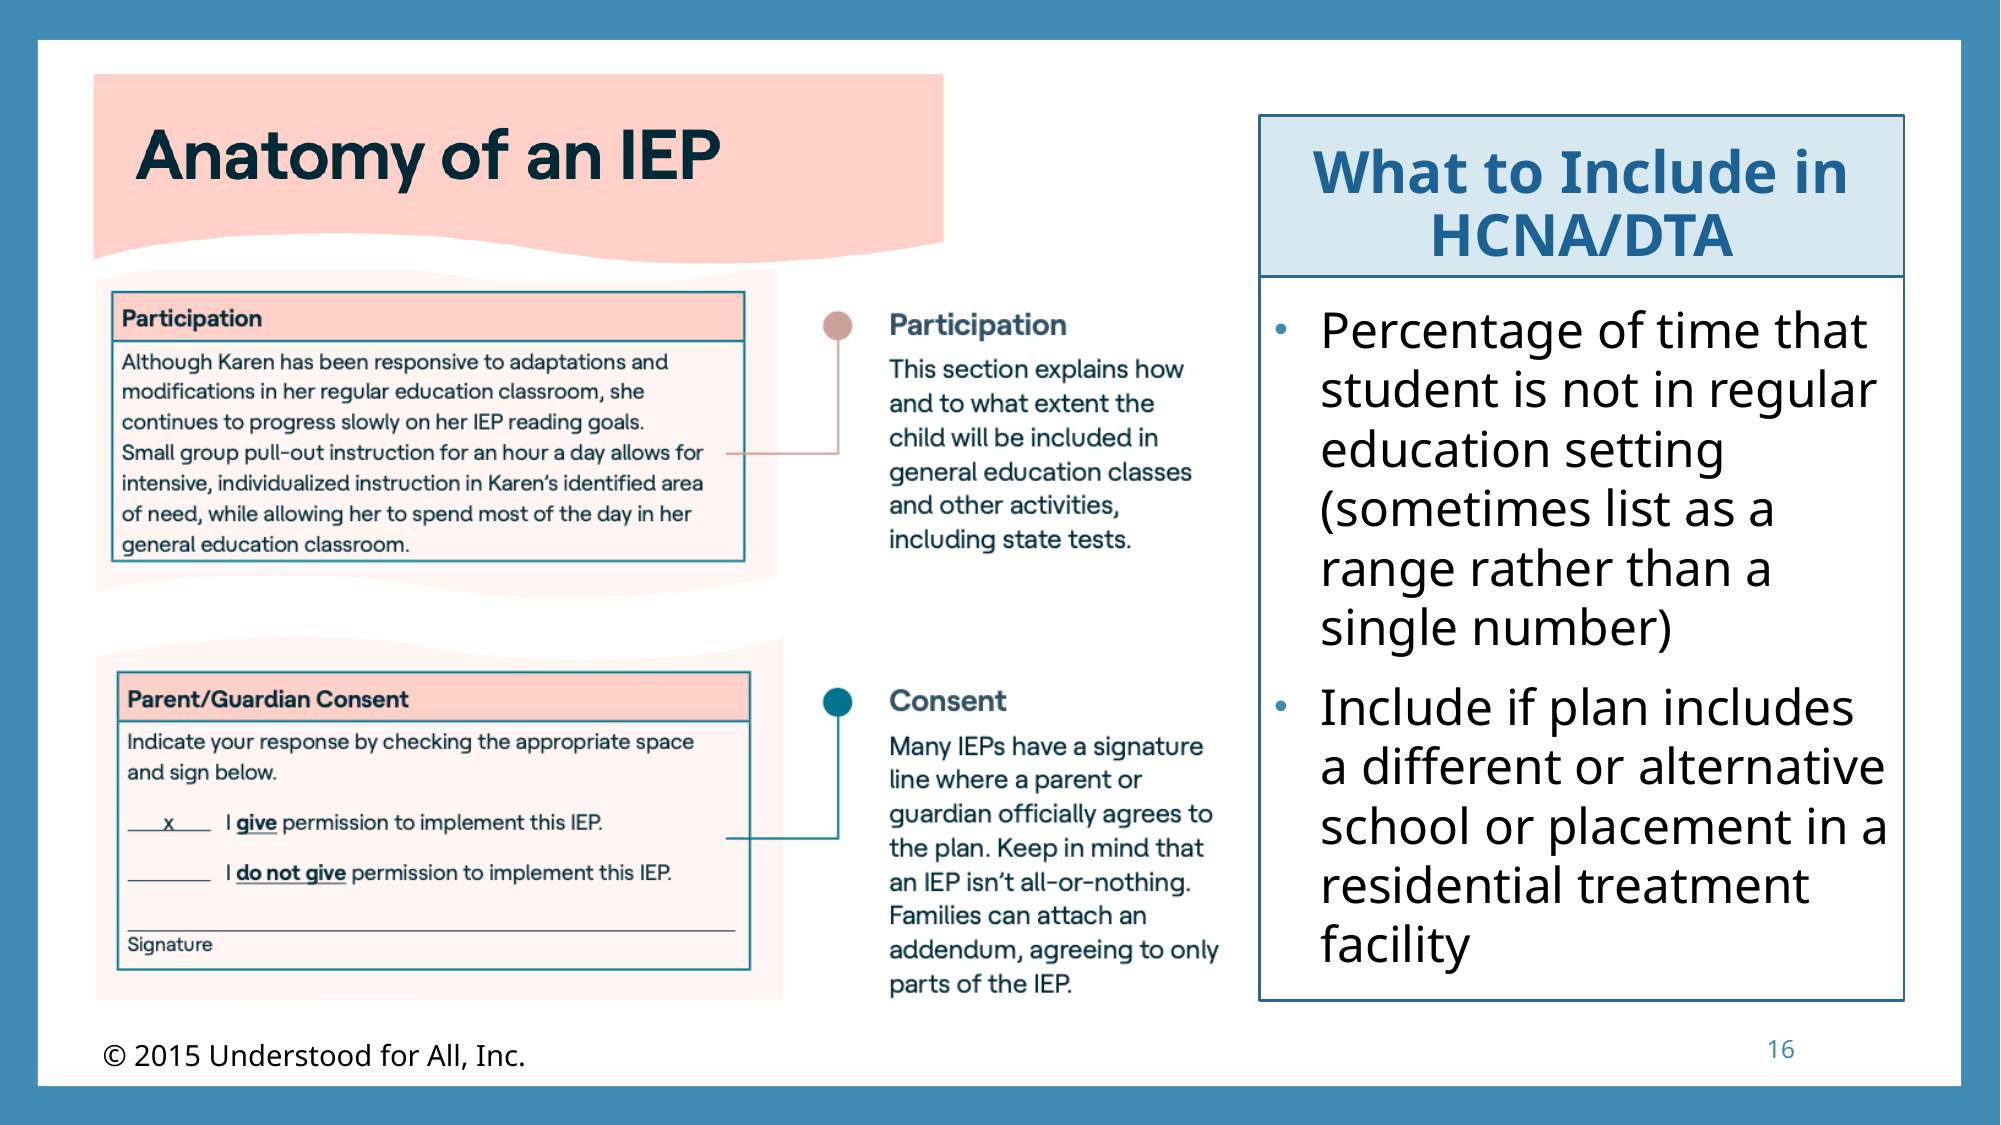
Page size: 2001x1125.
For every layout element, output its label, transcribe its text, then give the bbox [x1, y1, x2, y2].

slide_number 16 [1530, 1020, 1811, 1081]
text_box © 2015 Understood for All, Inc. [87, 1030, 551, 1081]
title What to Include in HCNA/DTA [1259, 115, 1905, 276]
picture [93, 74, 1239, 1022]
list Percentage of time that student is not in regular education setting (sometimes list as a range rather than a single number) Include if plan includes a different or alternative school or placement in a residential treatment facility [1259, 276, 1905, 1001]
